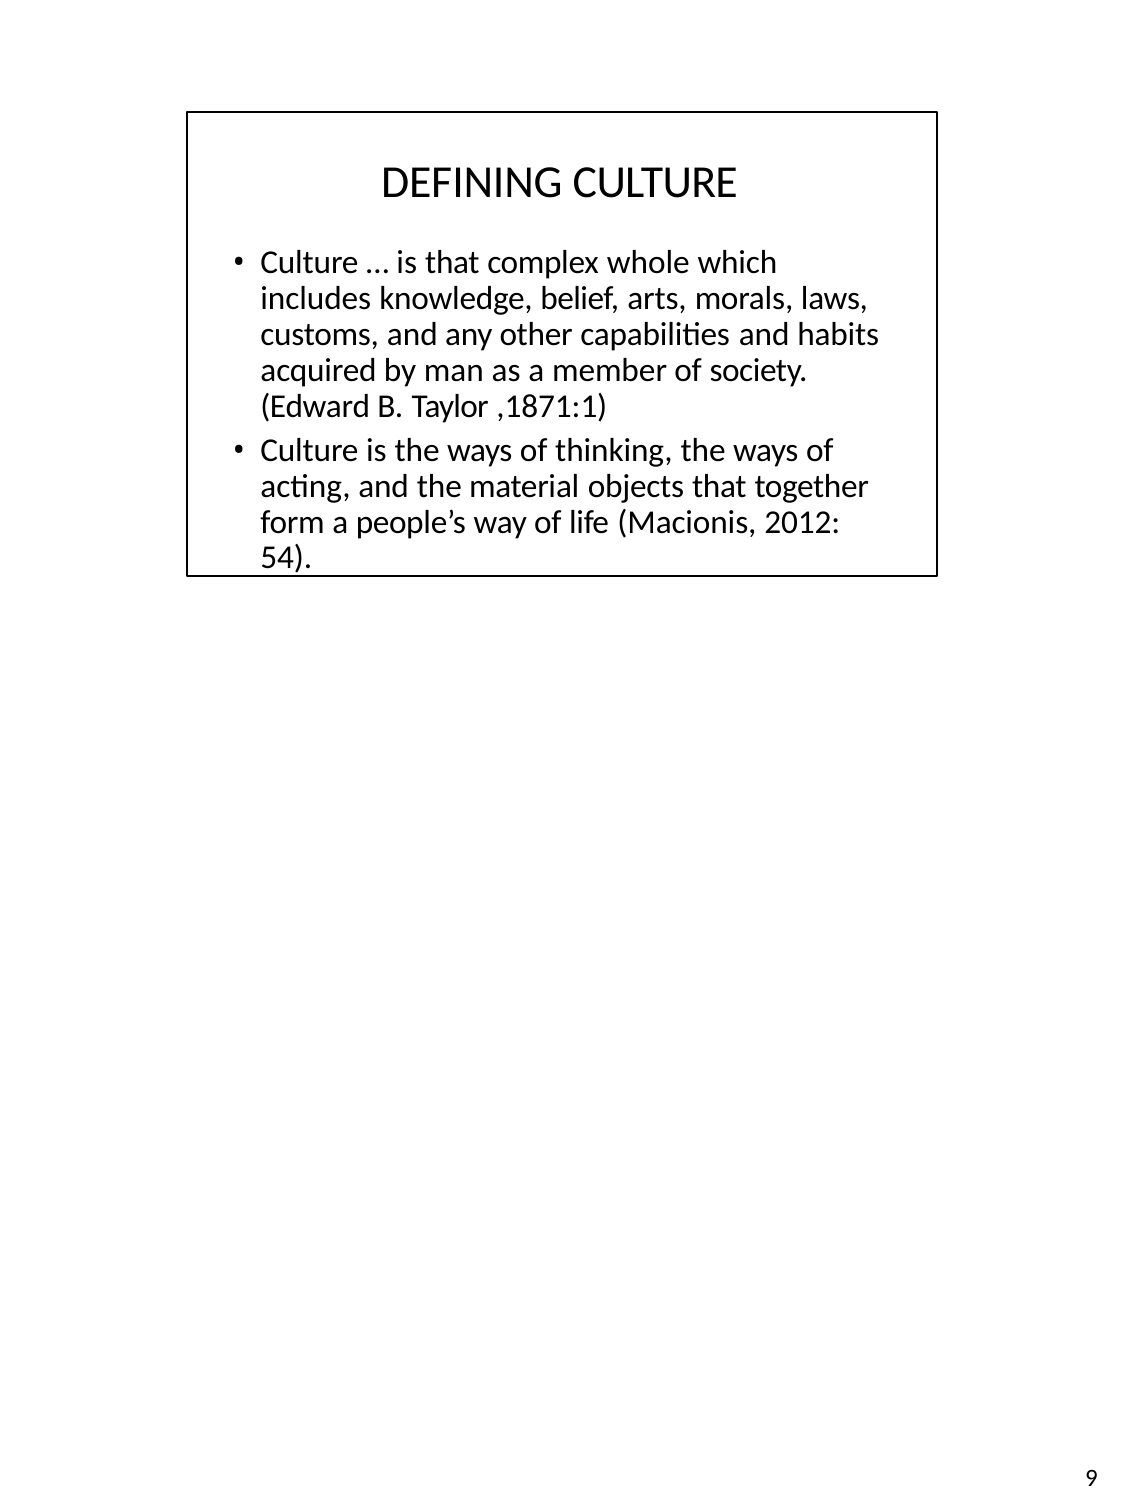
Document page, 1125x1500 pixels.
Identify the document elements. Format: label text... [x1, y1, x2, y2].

text_box DEFINING CULTURE Culture … is that complex whole which includes knowledge, belief, arts, morals, laws, customs, and any other capabilities and habits acquired by man as a member of society. (Edward B. Taylor ,1871:1) Culture is the ways of thinking, the ways of acting, and the material objects that together form a people’s way of life (Macionis, 2012: 54). [187, 112, 938, 577]
slide_number 10 [1078, 1462, 1117, 1500]
